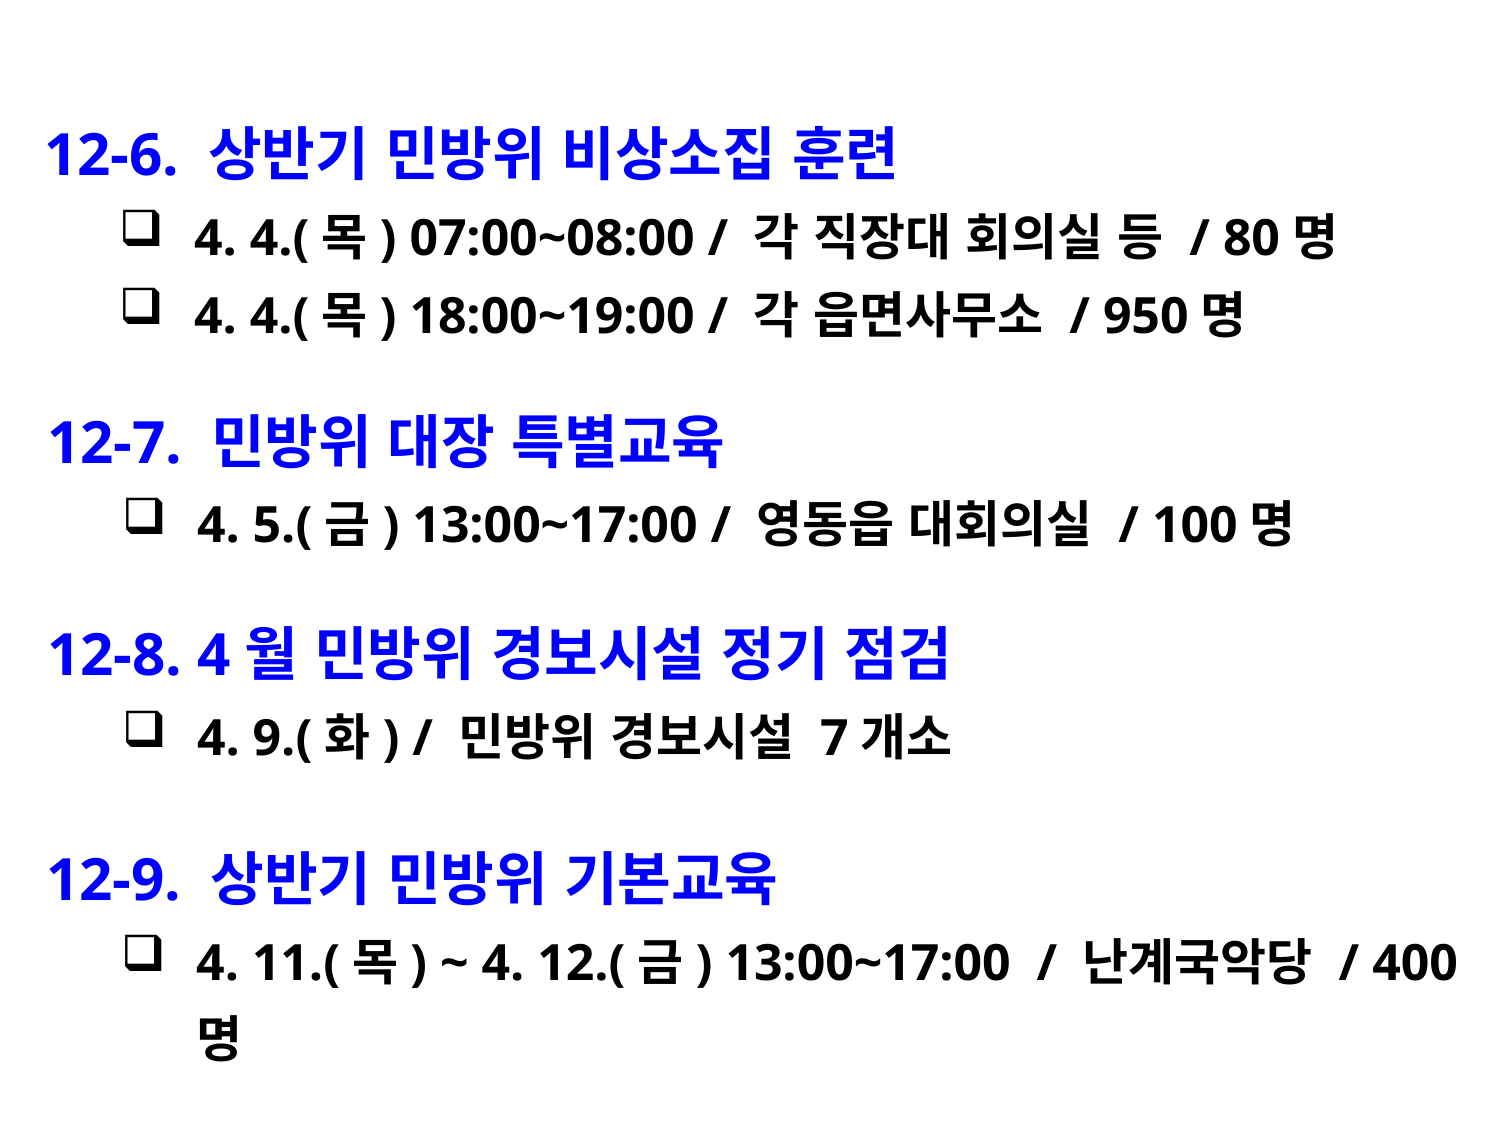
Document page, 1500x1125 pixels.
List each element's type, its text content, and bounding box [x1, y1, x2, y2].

text_box 12-7. 민방위 대장 특별교육 4. 5.(금) 13:00~17:00 / 영동읍 대회의실 / 100명 [32, 362, 1464, 561]
text_box 12-8. 4월 민방위 경보시설 정기 점검 4. 9.(화) / 민방위 경보시설 7개소 [32, 575, 1464, 773]
text_box 12-9. 상반기 민방위 기본교육 4. 11.(목) ~ 4. 12.(금) 13:00~17:00 / 난계국악당 / 400명 [31, 799, 1492, 1076]
text_box 12-6. 상반기 민방위 비상소집 훈련 4. 4.(목) 07:00~08:00 / 각 직장대 회의실 등 / 80명 4. 4.(목) 18:00~19:00 / 각 읍면사무소 / 950명 [29, 74, 1461, 351]
